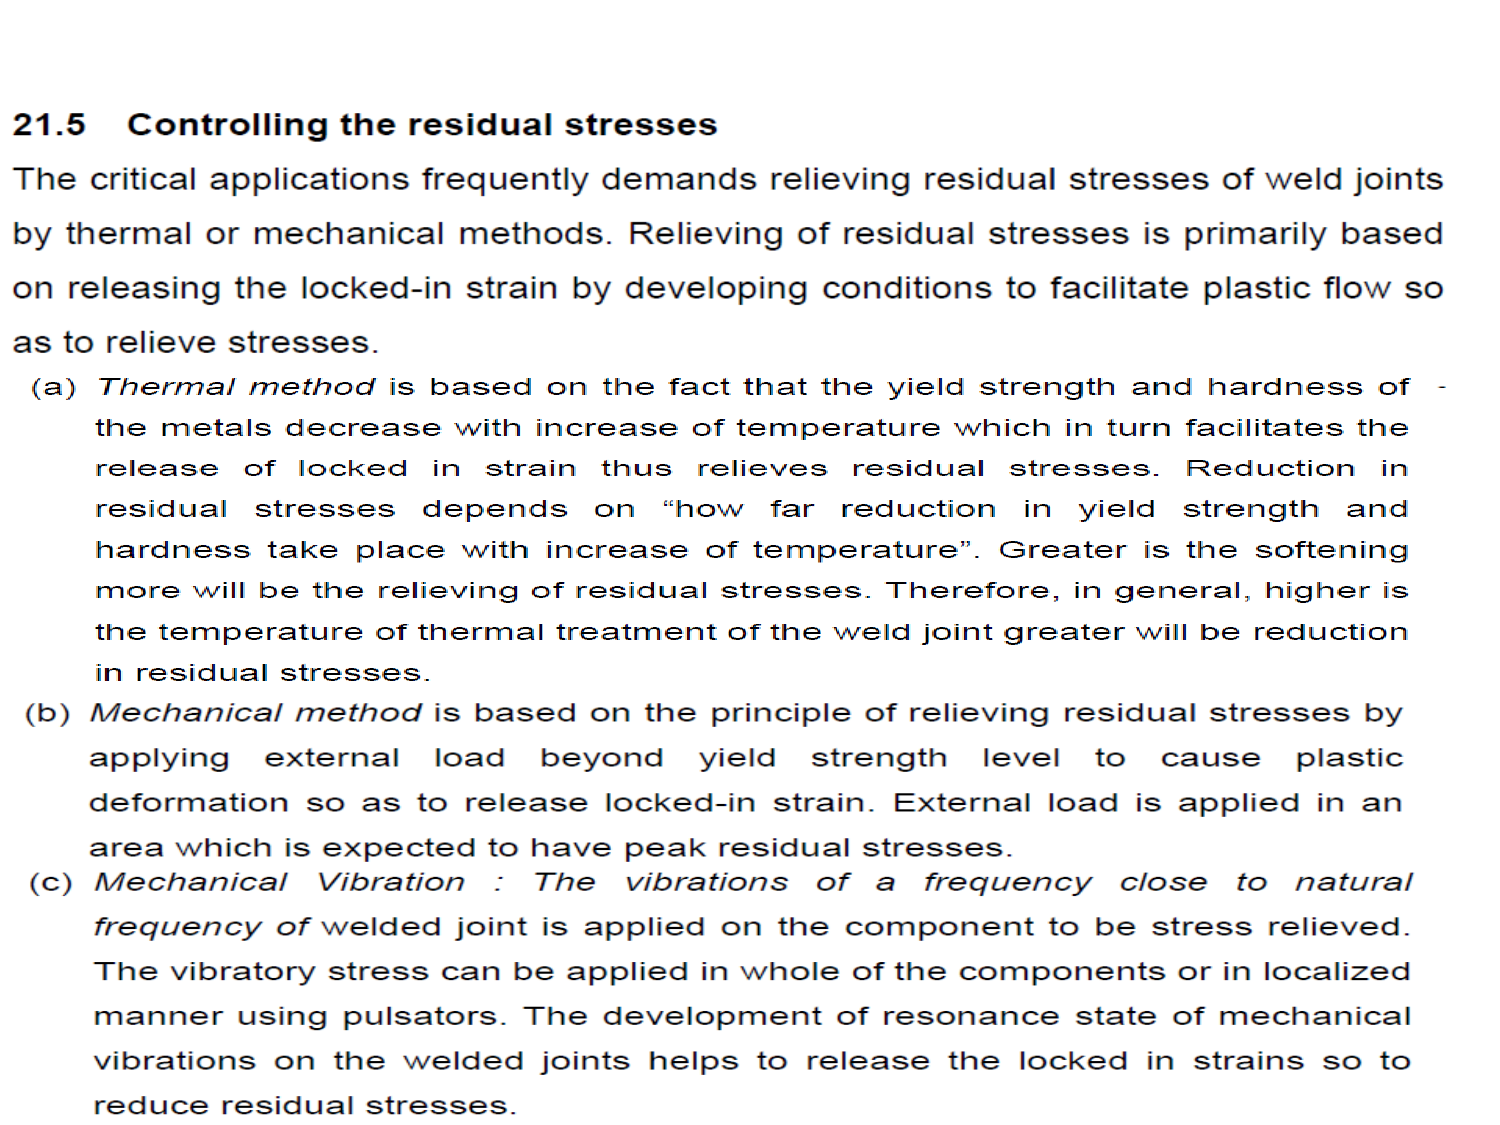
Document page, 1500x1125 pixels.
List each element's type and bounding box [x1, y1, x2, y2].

picture [19, 699, 1426, 1125]
list [0, 112, 1488, 388]
picture [19, 374, 1426, 688]
